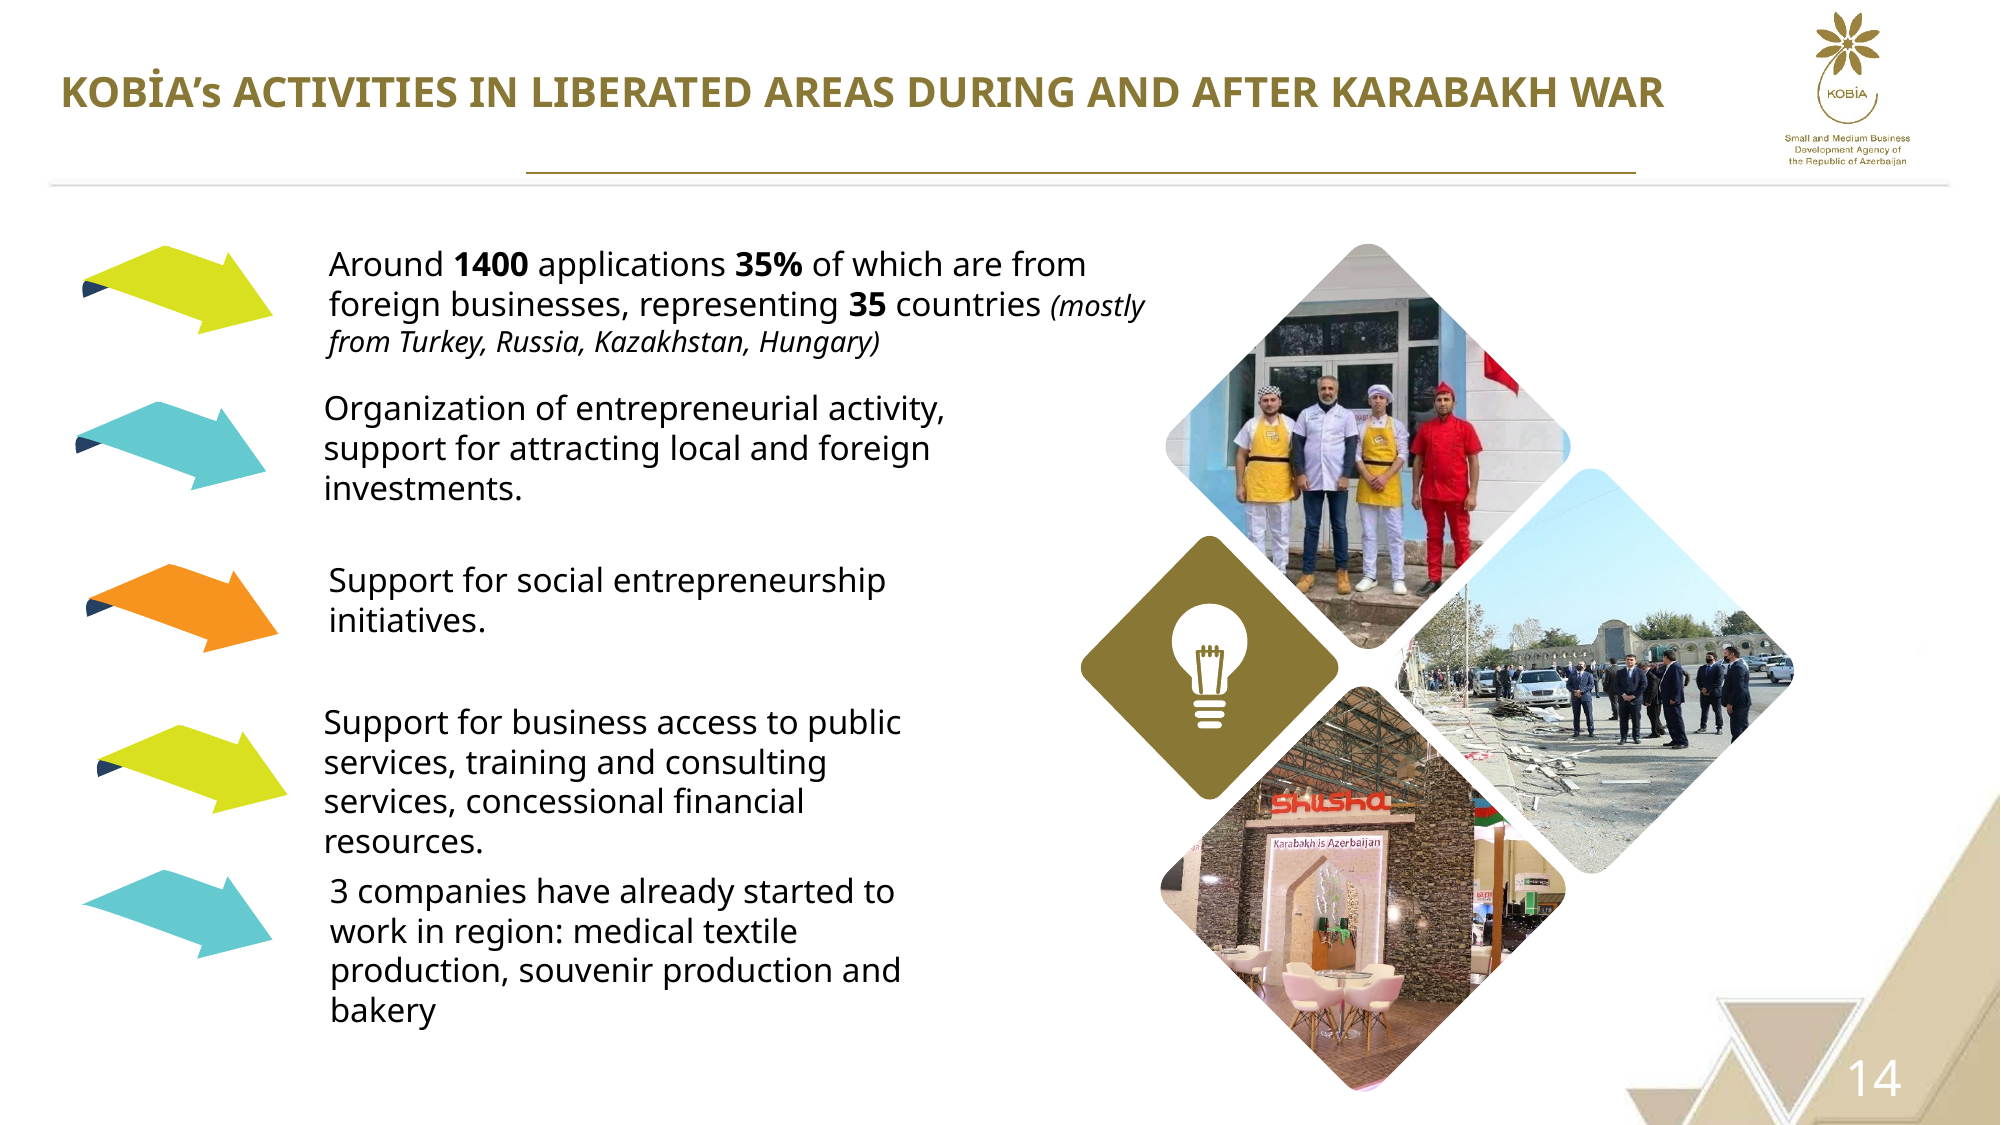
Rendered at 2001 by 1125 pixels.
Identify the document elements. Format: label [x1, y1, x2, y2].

picture [1785, 12, 1910, 167]
picture [1160, 243, 1795, 1092]
text_box [41, 24, 2000, 1125]
